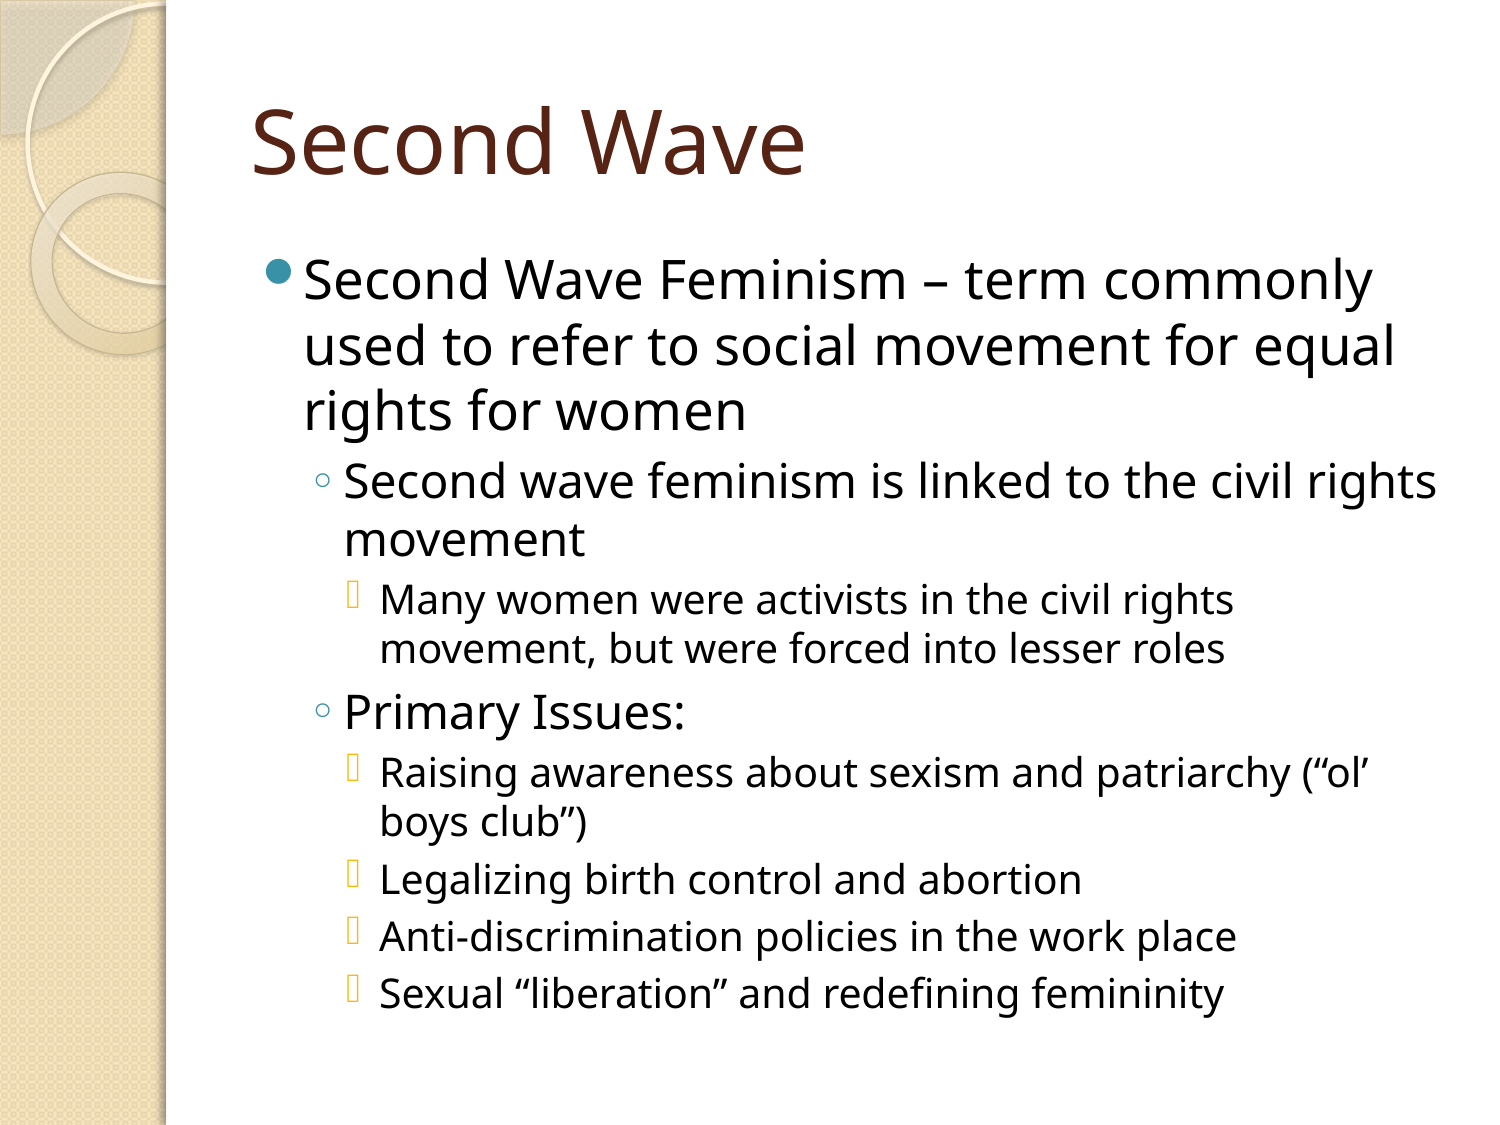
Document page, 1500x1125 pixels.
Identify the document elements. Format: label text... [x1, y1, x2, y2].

title Second Wave [235, 45, 1466, 233]
list Second Wave Feminism – term commonly used to refer to social movement for equal rights for women Second wave feminism is linked to the civil rights movement Many women were activists in the civil rights movement, but were forced into lesser roles Primary Issues: Raising awareness about sexism and patriarchy (“ol’ boys club”) Legalizing birth control and abortion Anti-discrimination policies in the work place Sexual “liberation” and redefining femininity [235, 237, 1466, 1025]
